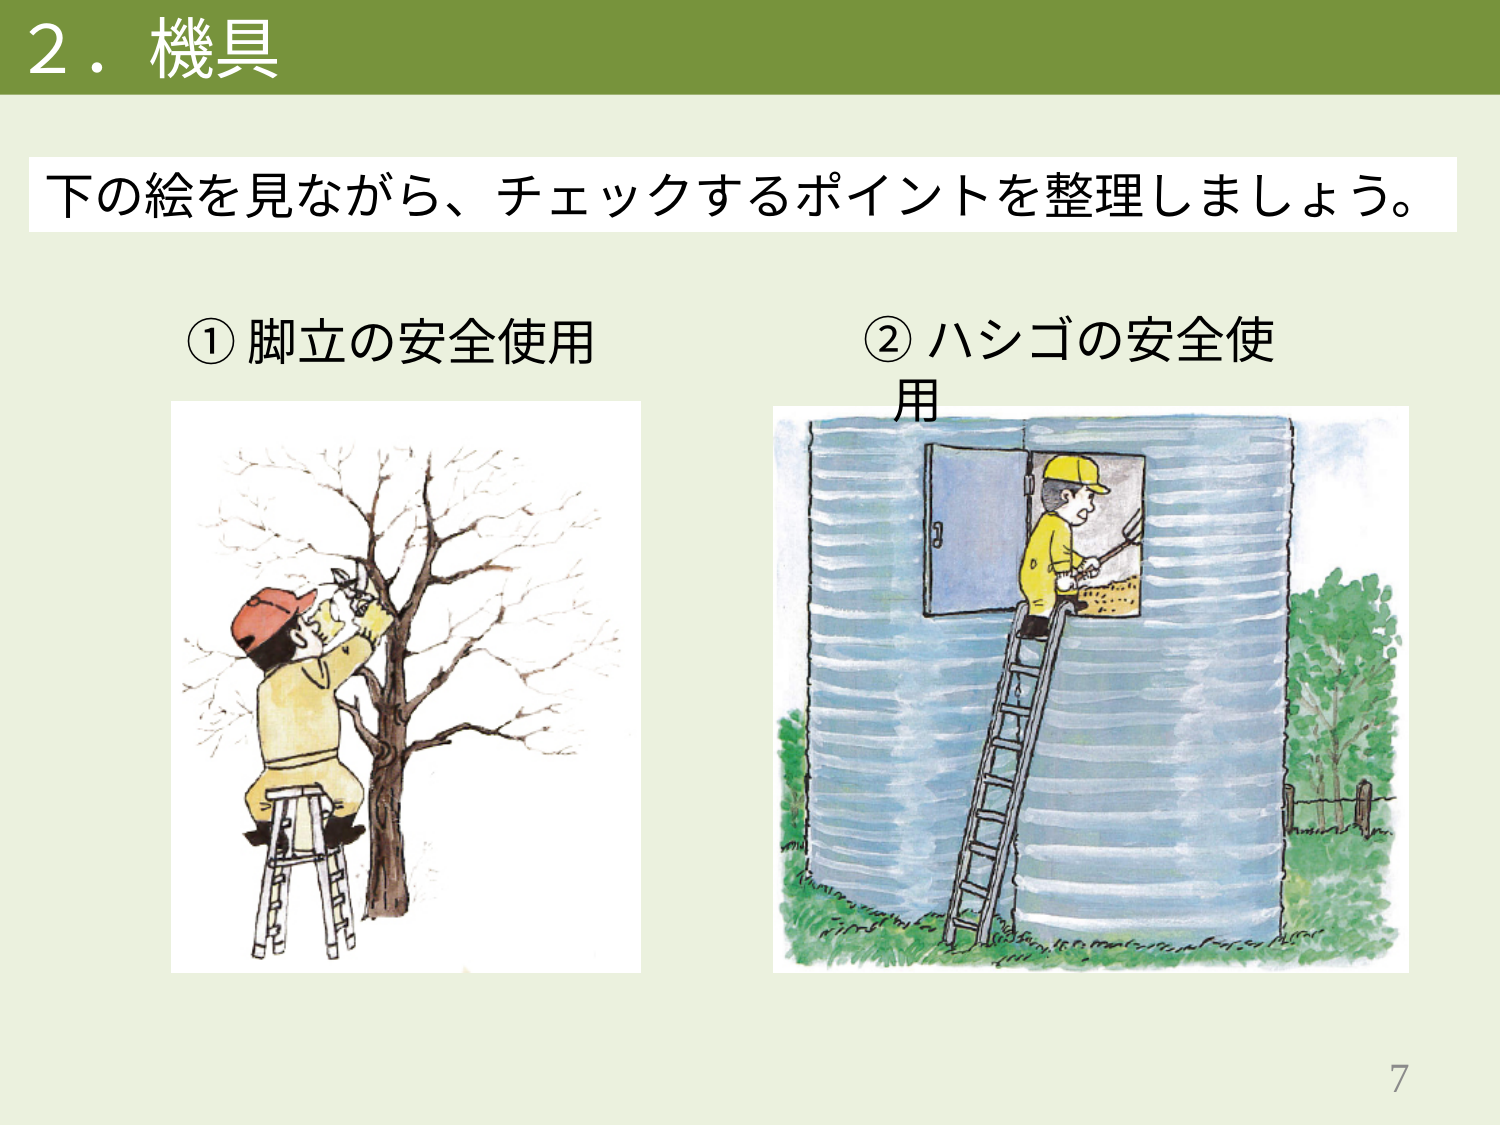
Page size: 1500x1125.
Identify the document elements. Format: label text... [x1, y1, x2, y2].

text_box ①脚立の安全使用 [171, 302, 656, 378]
text_box 下の絵を見ながら、チェックするポイントを整理しましょう。 [29, 157, 1457, 232]
slide_number 67 [1074, 1045, 1425, 1106]
picture [773, 406, 1409, 973]
text_box ２．機具 [0, 0, 1500, 95]
picture [170, 400, 642, 973]
text_box ②ハシゴの安全使用 [848, 301, 1333, 405]
